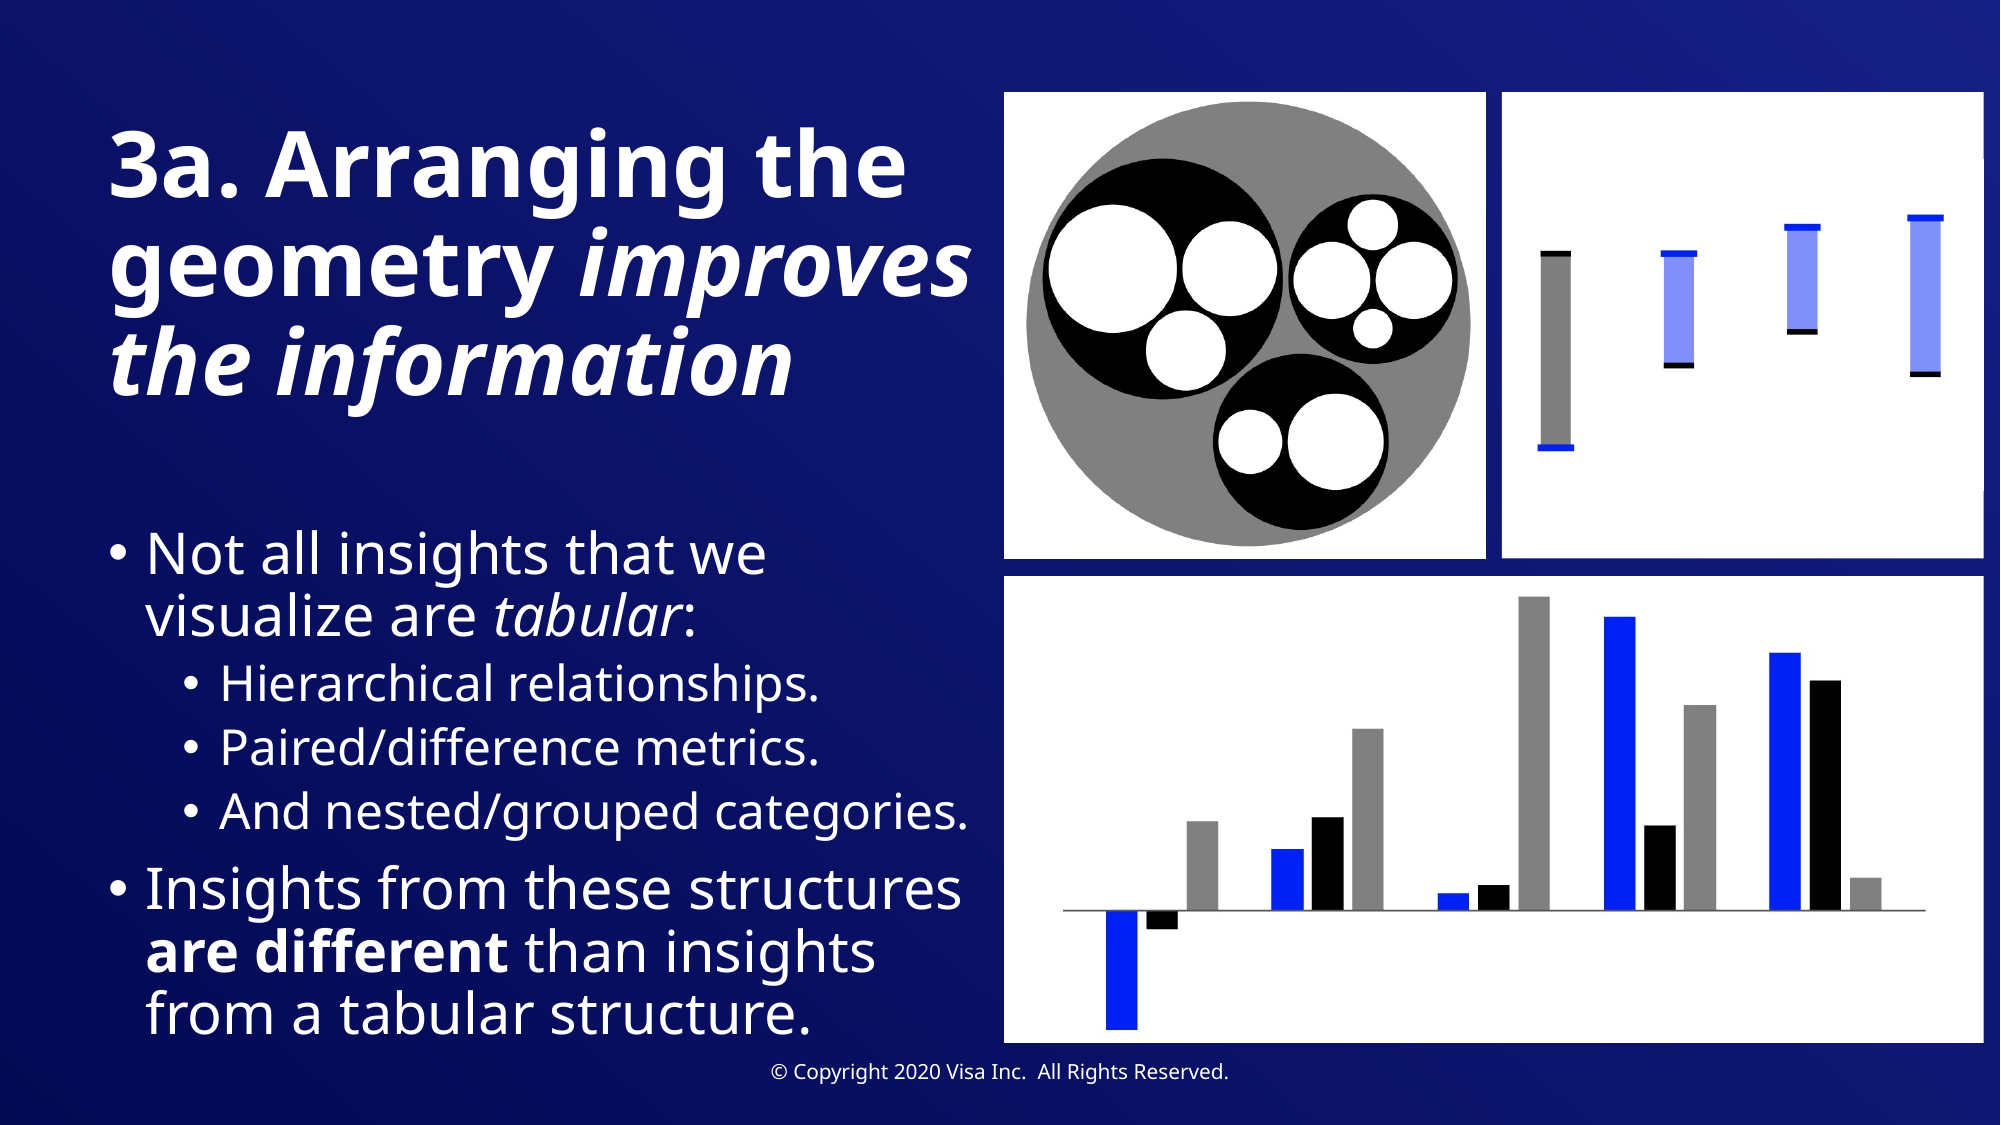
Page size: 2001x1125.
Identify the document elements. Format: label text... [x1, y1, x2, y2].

picture [1003, 92, 1486, 559]
footer © Copyright 2020 Visa Inc. All Rights Reserved. [662, 1042, 1338, 1103]
picture [1003, 576, 1984, 1043]
title 3a. Arranging the geometry improves the information [93, 59, 1000, 475]
list Not all insights that we visualize are tabular: Hierarchical relationships. Paired/difference metrics. And nested/grouped categories. Insights from these structures are different than insights from a tabular structure. [93, 516, 988, 1075]
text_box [1501, 92, 1984, 559]
